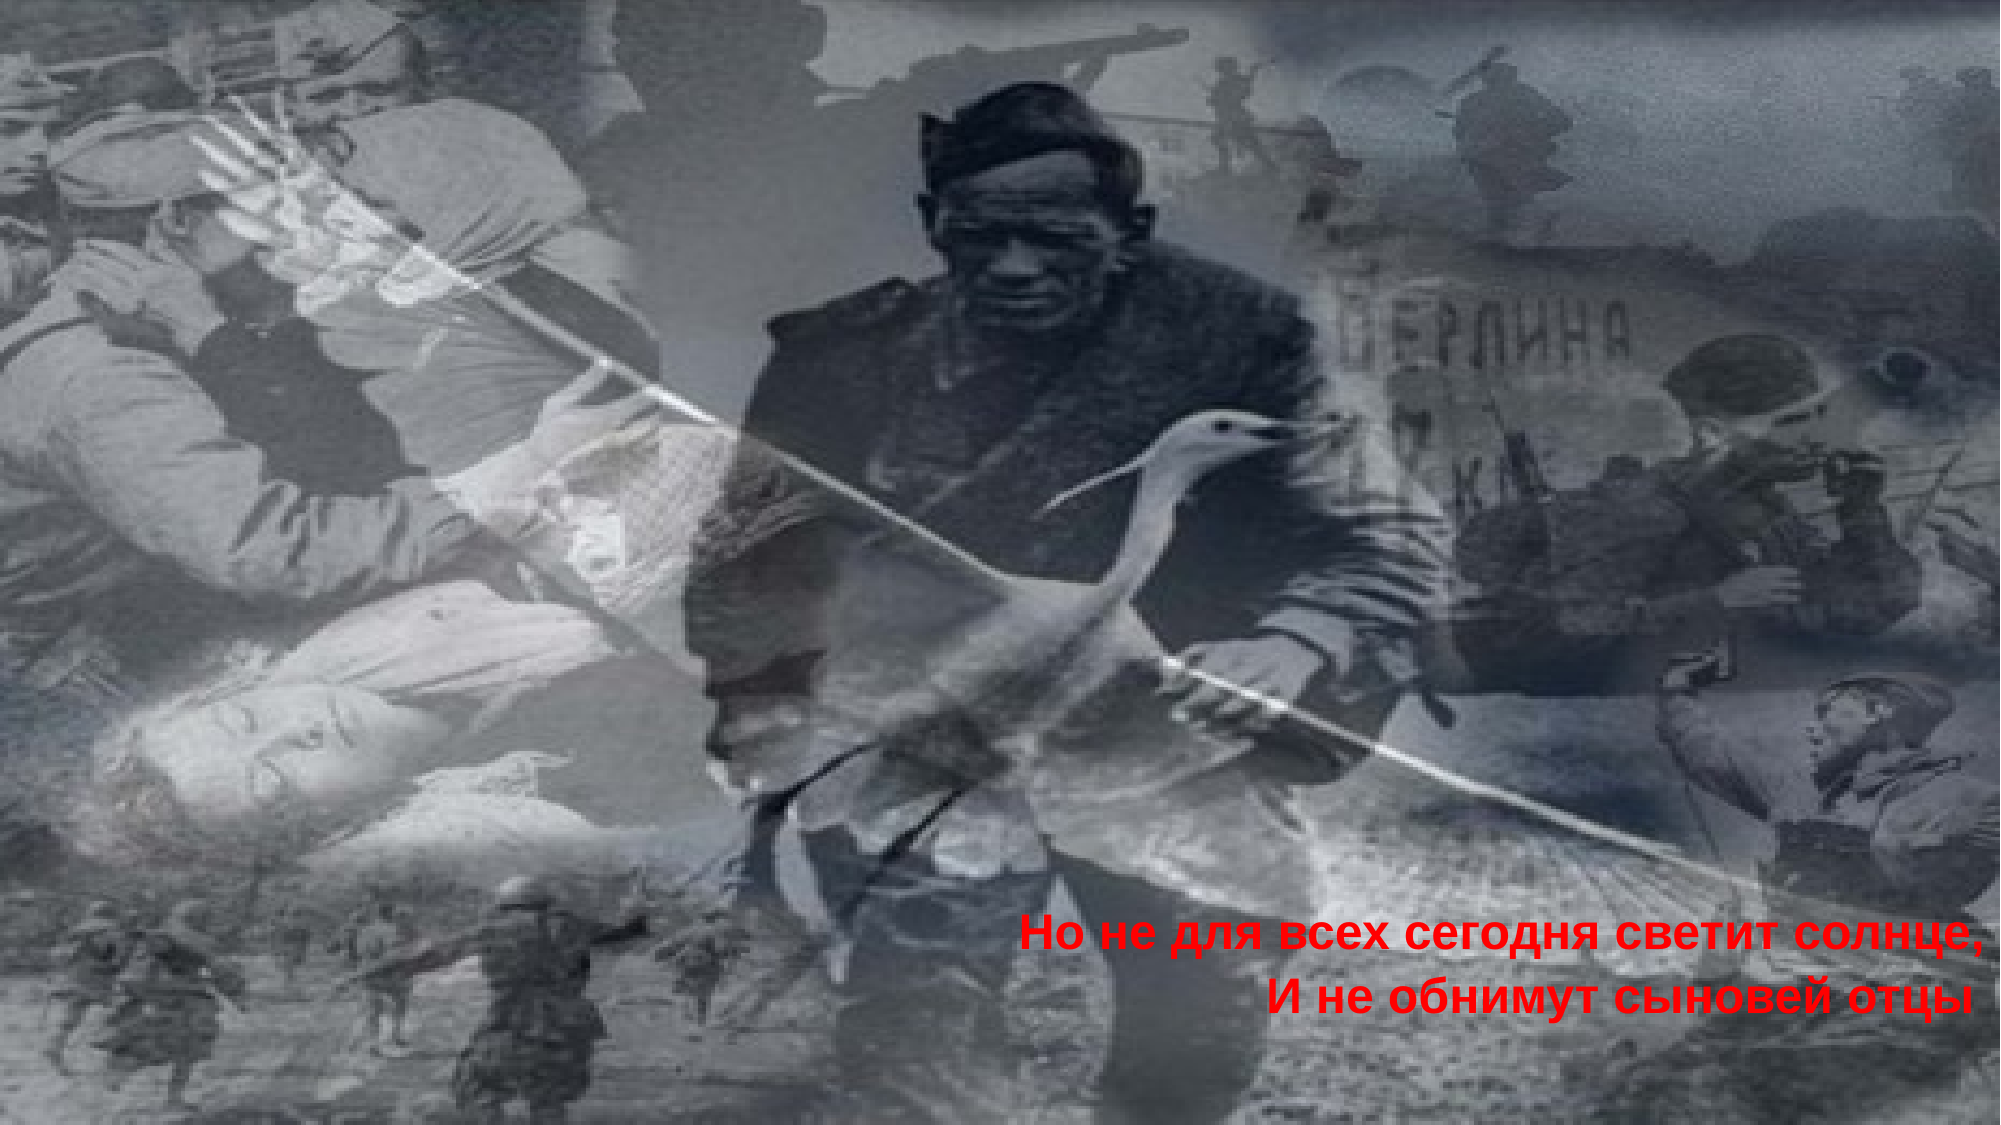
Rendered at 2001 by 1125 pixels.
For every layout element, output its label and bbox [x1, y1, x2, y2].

list [0, 0, 2000, 1125]
